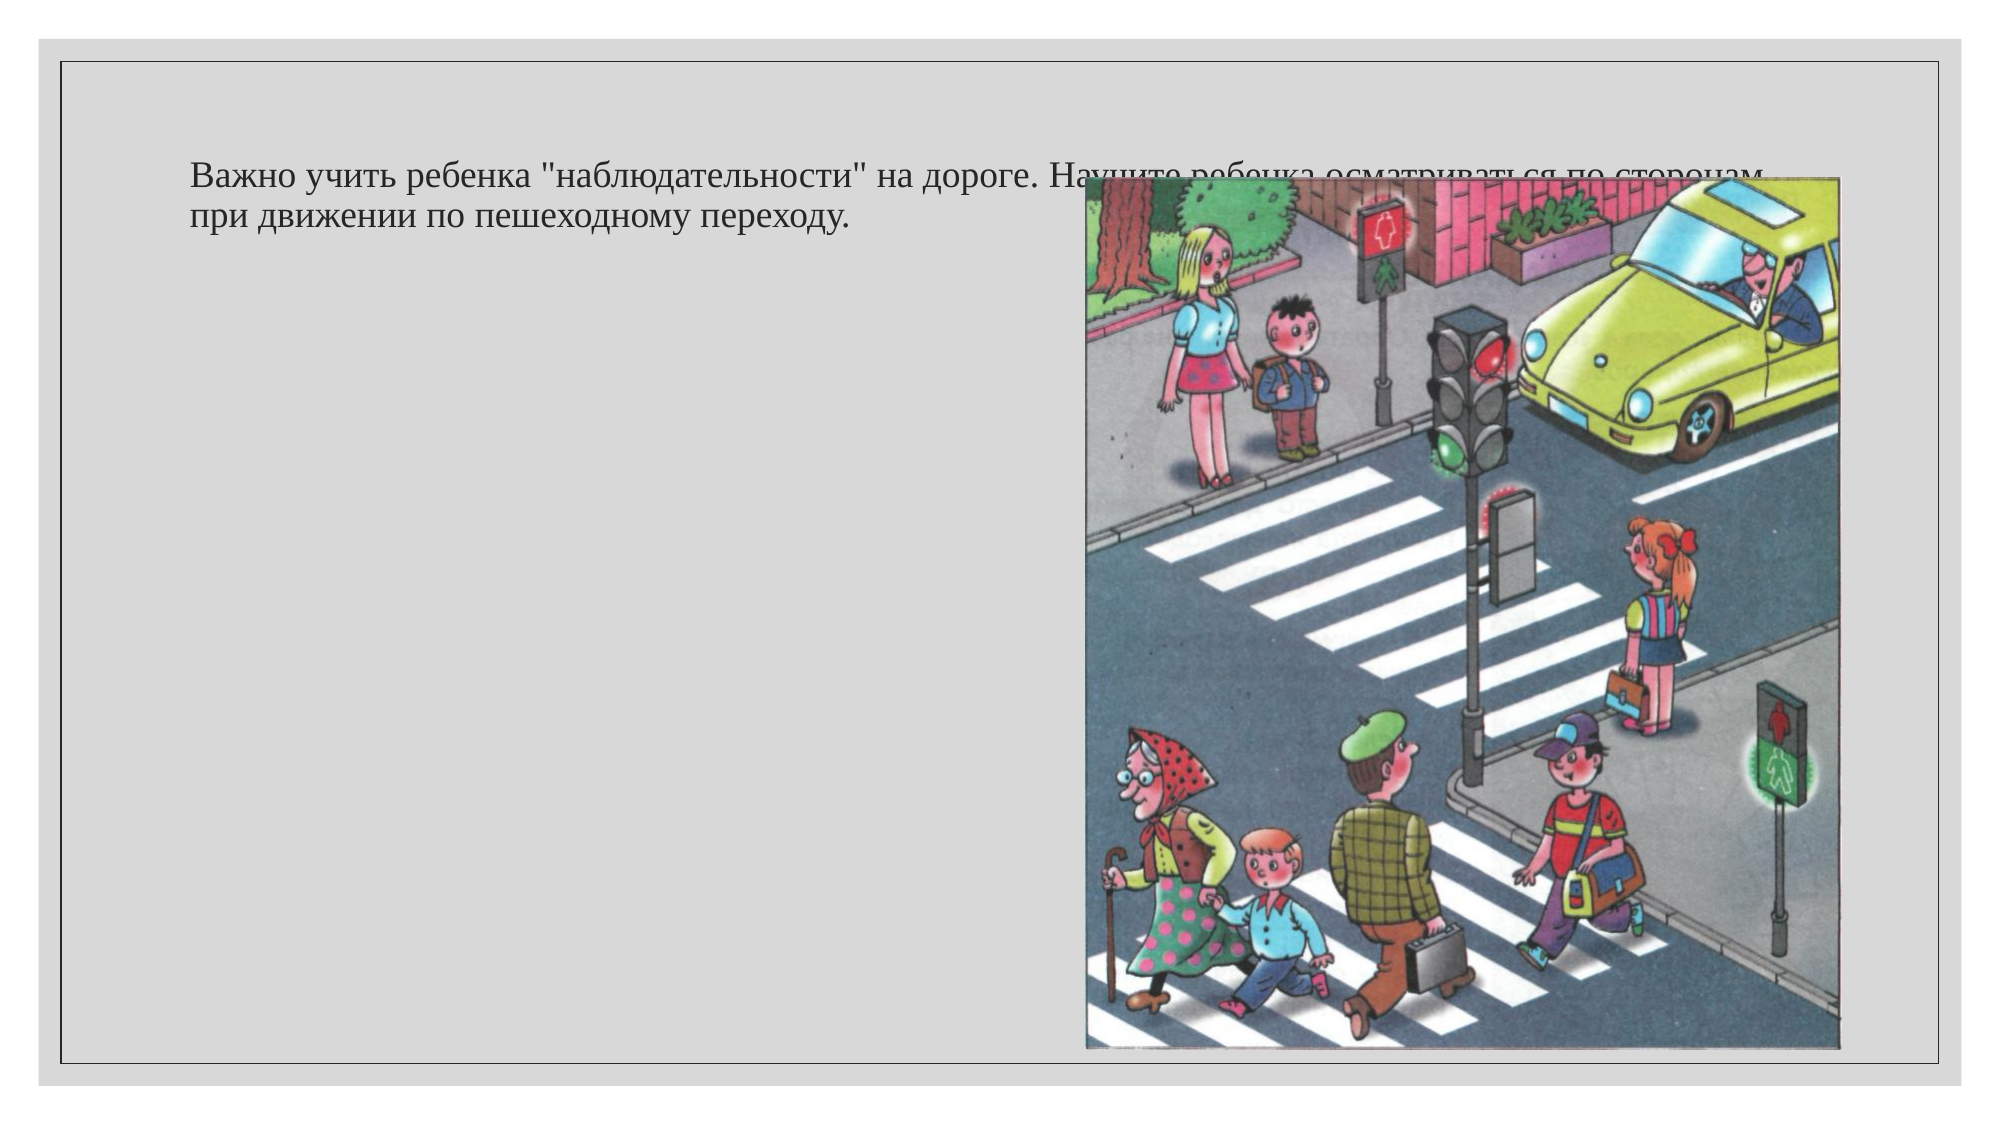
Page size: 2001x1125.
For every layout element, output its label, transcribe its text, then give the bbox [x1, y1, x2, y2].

title Важно учить ребенка "наблюдательности" на дороге. Научите ребенка осматриваться по сторонам при движении по пешеходному переходу. [174, 105, 1825, 331]
picture [1085, 177, 1842, 1050]
